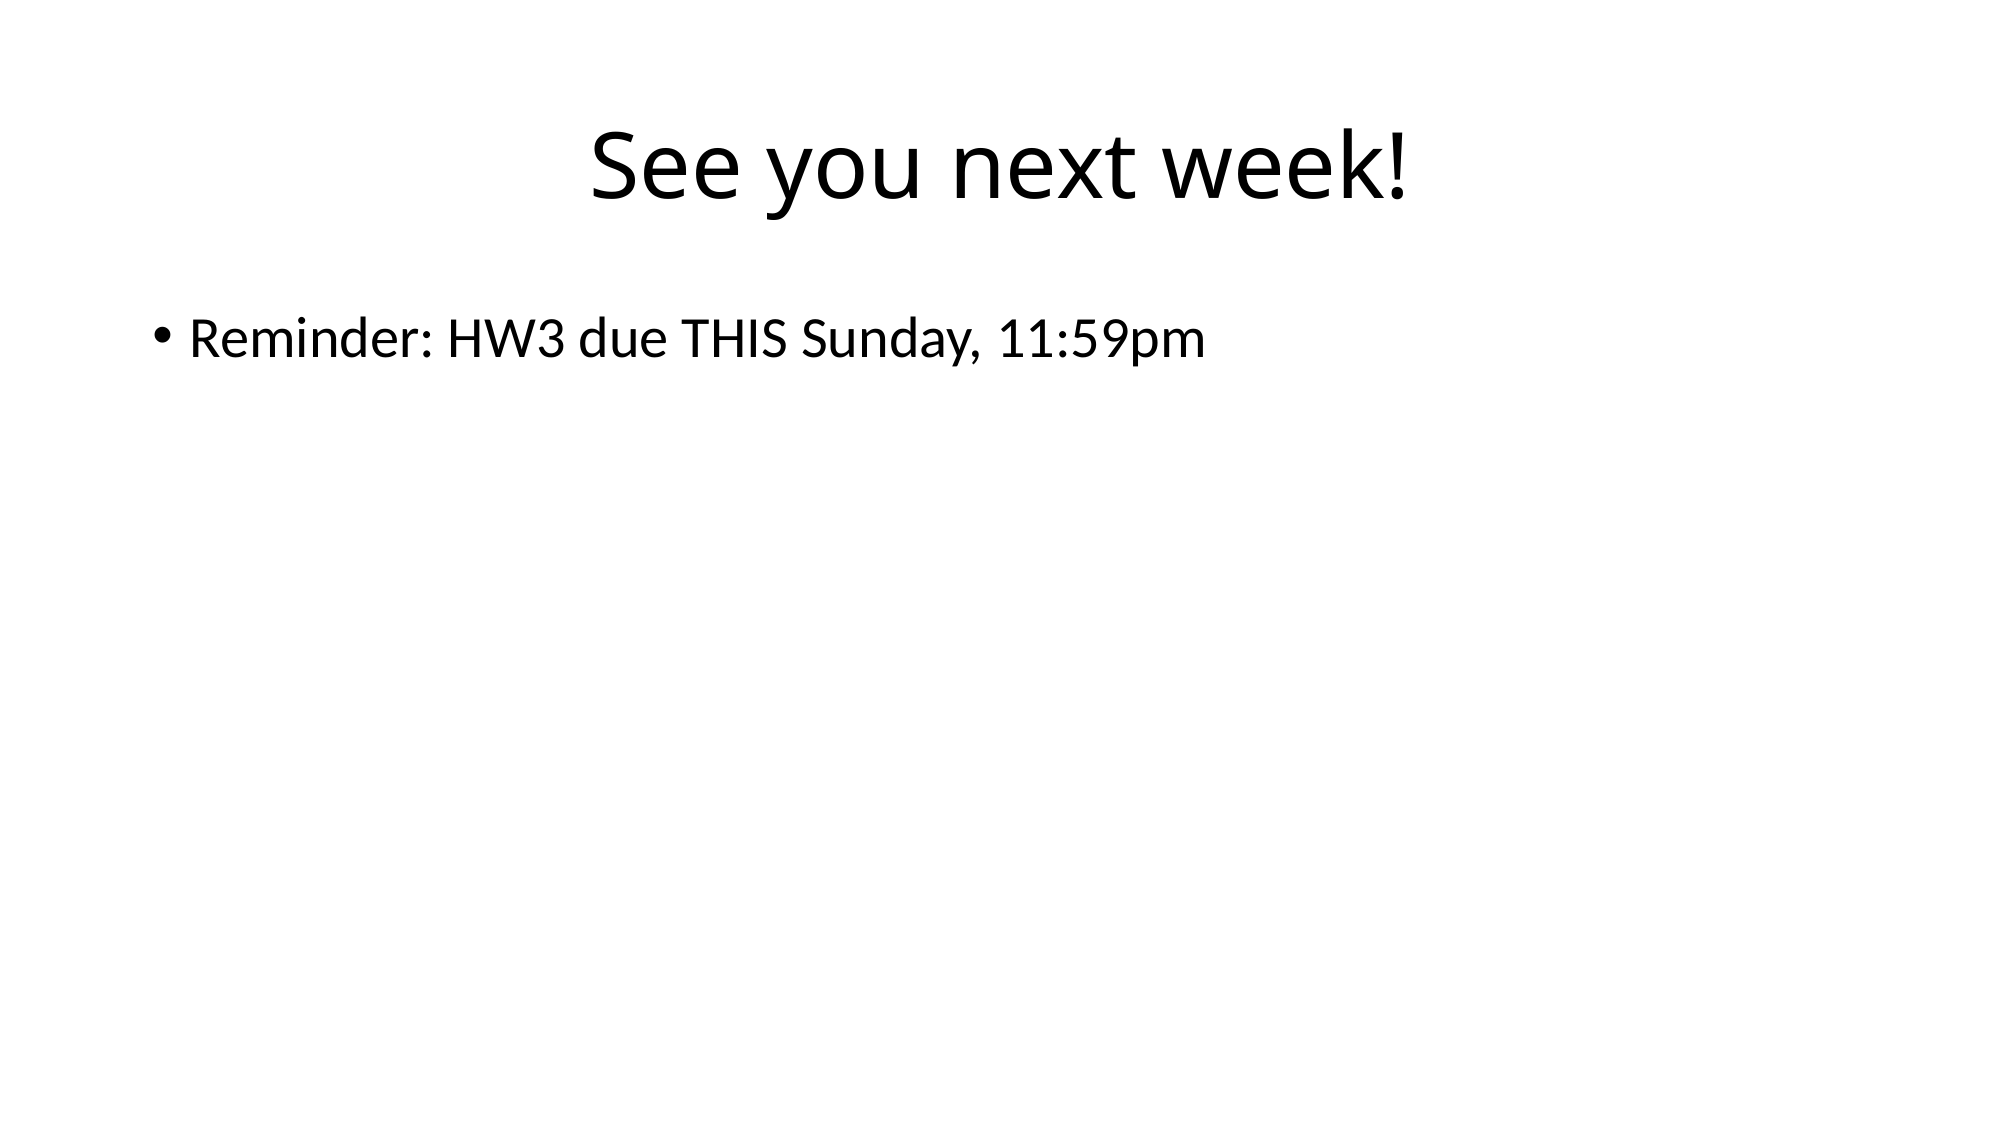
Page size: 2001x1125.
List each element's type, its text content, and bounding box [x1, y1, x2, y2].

title See you next week! [137, 59, 1863, 278]
list Reminder: HW3 due THIS Sunday, 11:59pm [137, 299, 1863, 1014]
